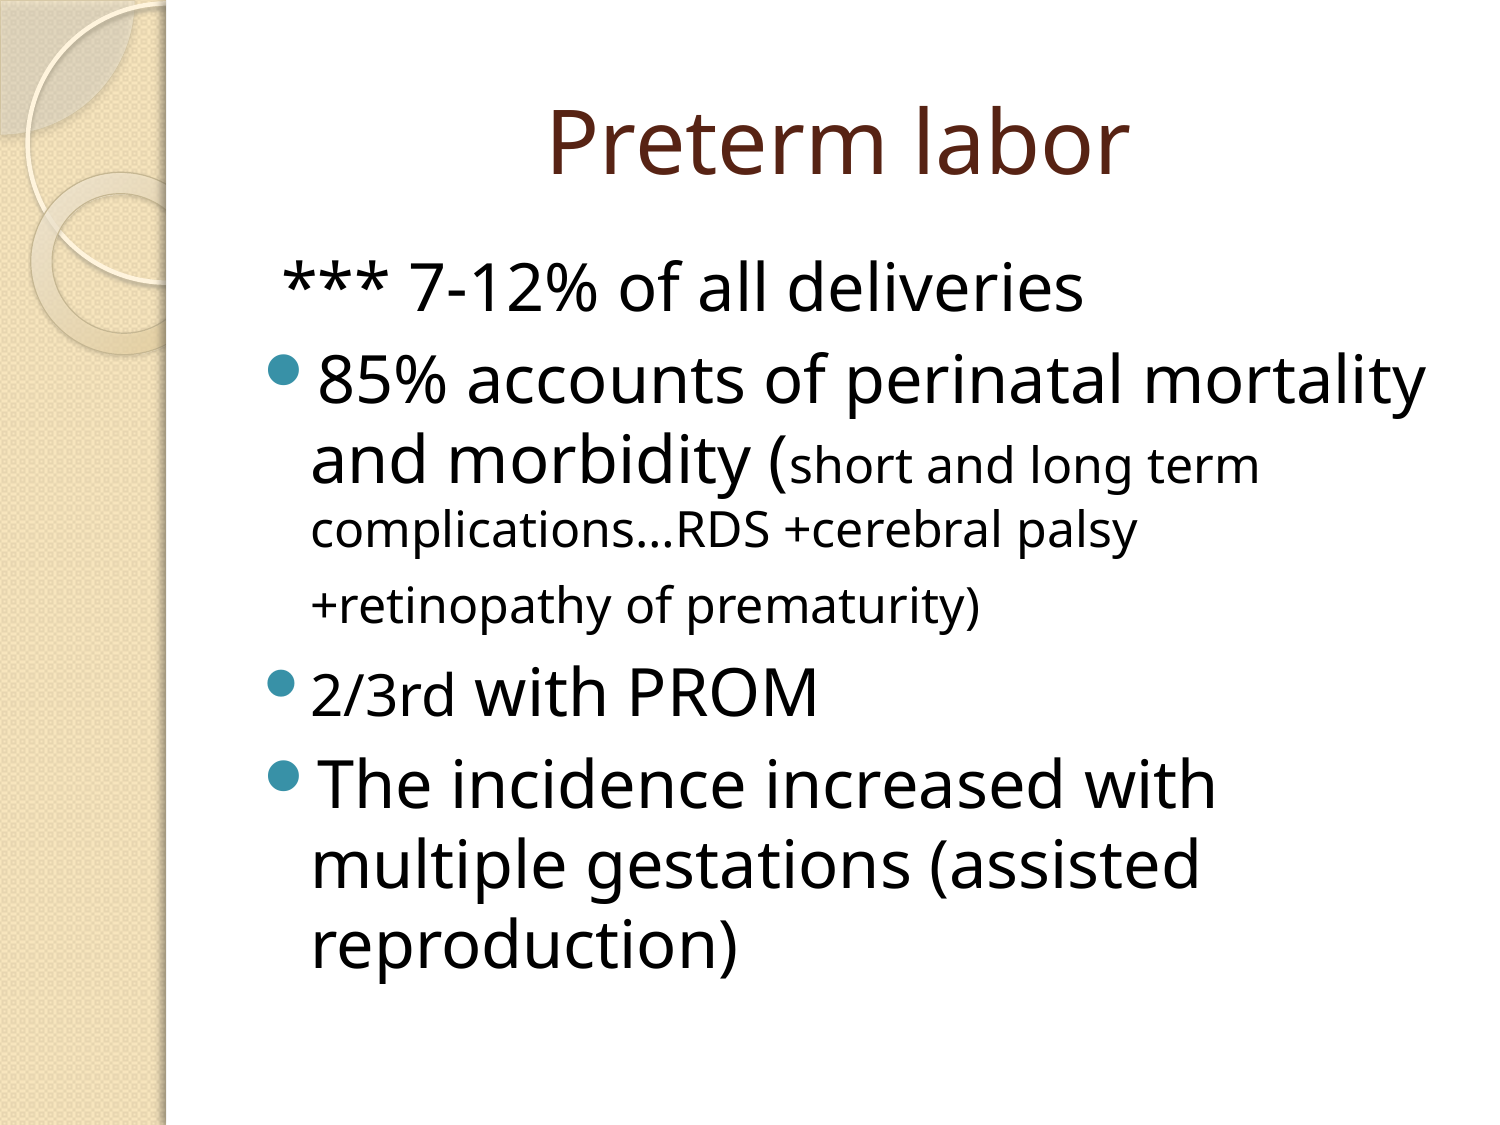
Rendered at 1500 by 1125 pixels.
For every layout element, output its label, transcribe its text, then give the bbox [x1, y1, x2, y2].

list *** 7-12% of all deliveries 85% accounts of perinatal mortality and morbidity (short and long term complications…RDS +cerebral palsy +retinopathy of prematurity) 2/3rd with PROM The incidence increased with multiple gestations (assisted reproduction) [235, 237, 1466, 1025]
title Preterm labor [235, 45, 1466, 233]
